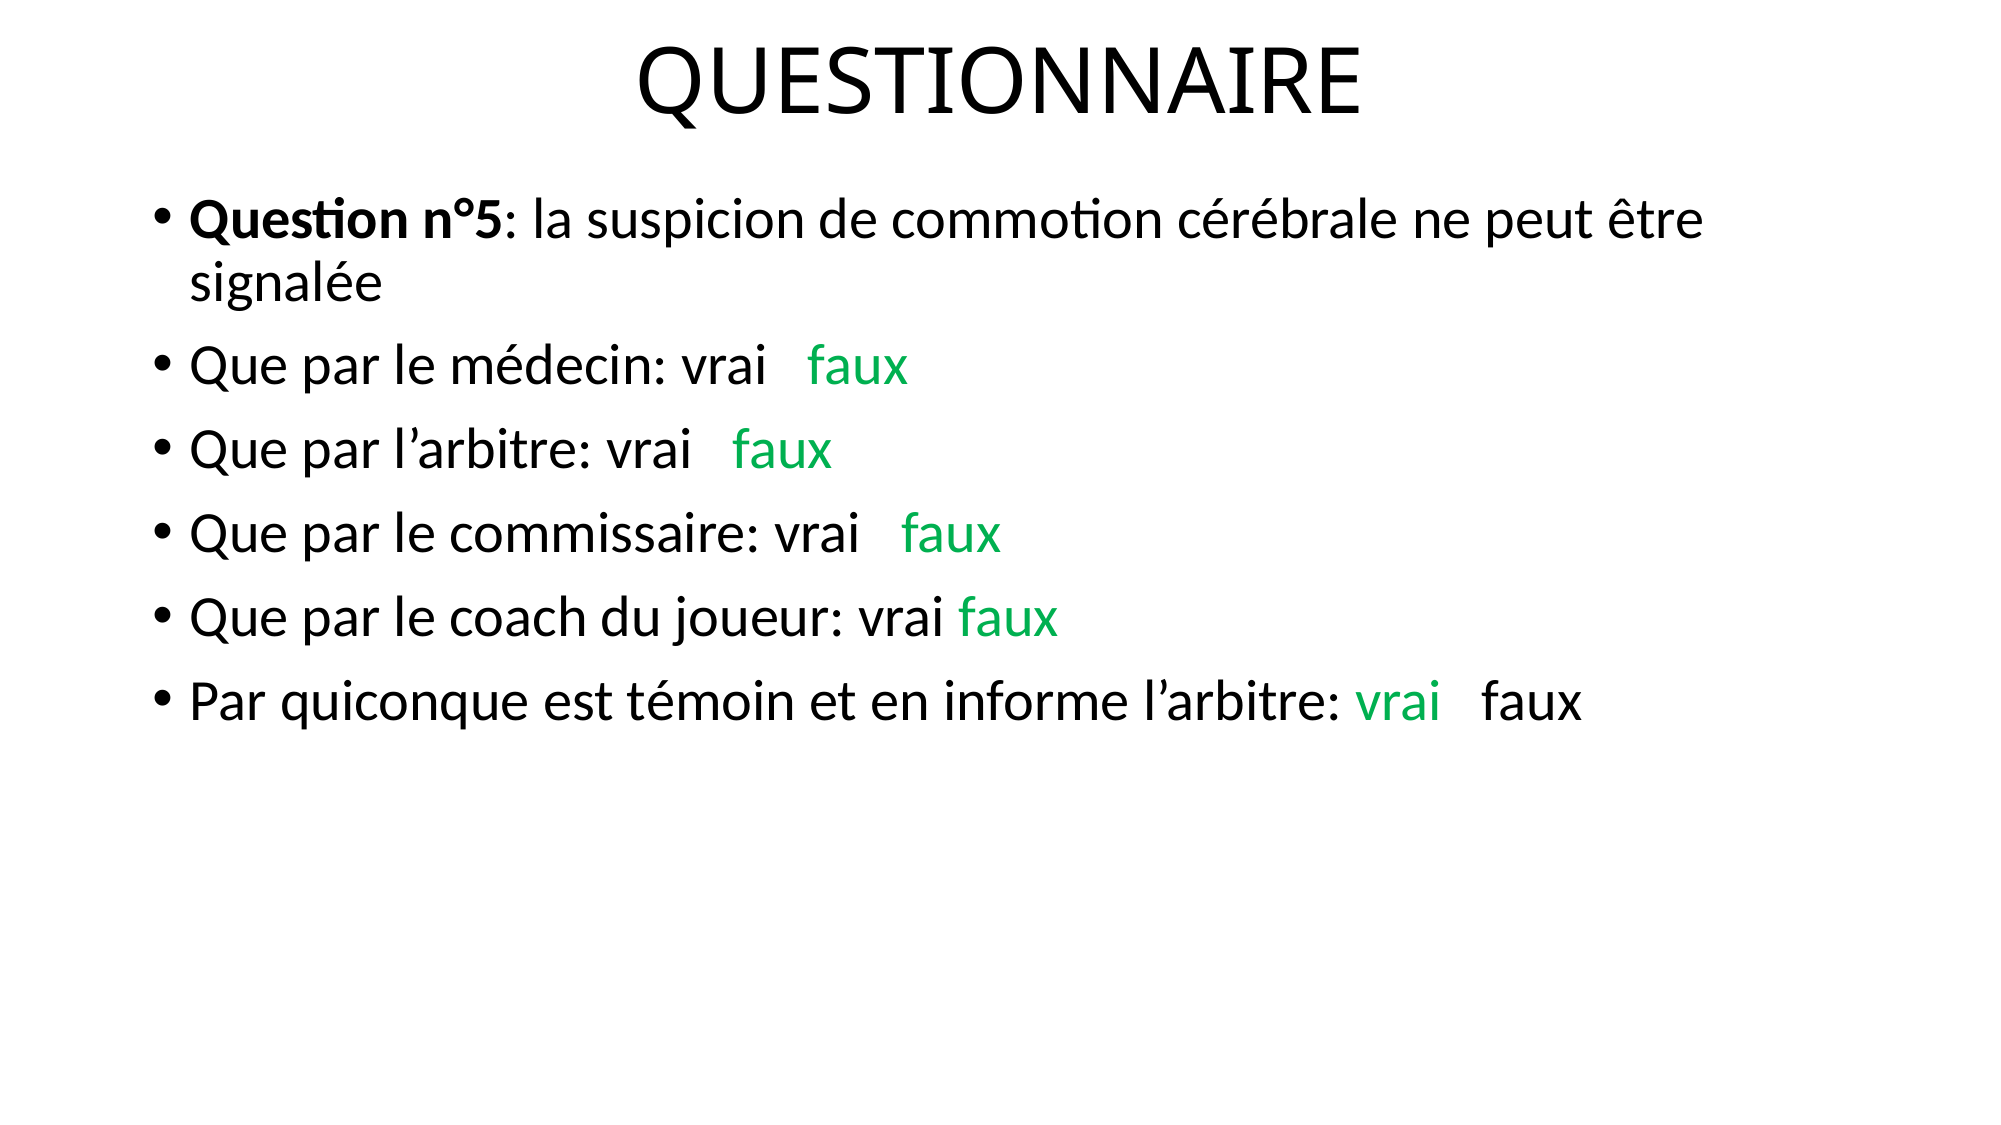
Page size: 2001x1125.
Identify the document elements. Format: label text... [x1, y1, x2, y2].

list Question n°5: la suspicion de commotion cérébrale ne peut être signalée Que par le médecin: vrai faux Que par l’arbitre: vrai faux Que par le commissaire: vrai faux Que par le coach du joueur: vrai faux Par quiconque est témoin et en informe l’arbitre: vrai faux [137, 180, 1863, 1014]
title QUESTIONNAIRE [137, 16, 1863, 153]
